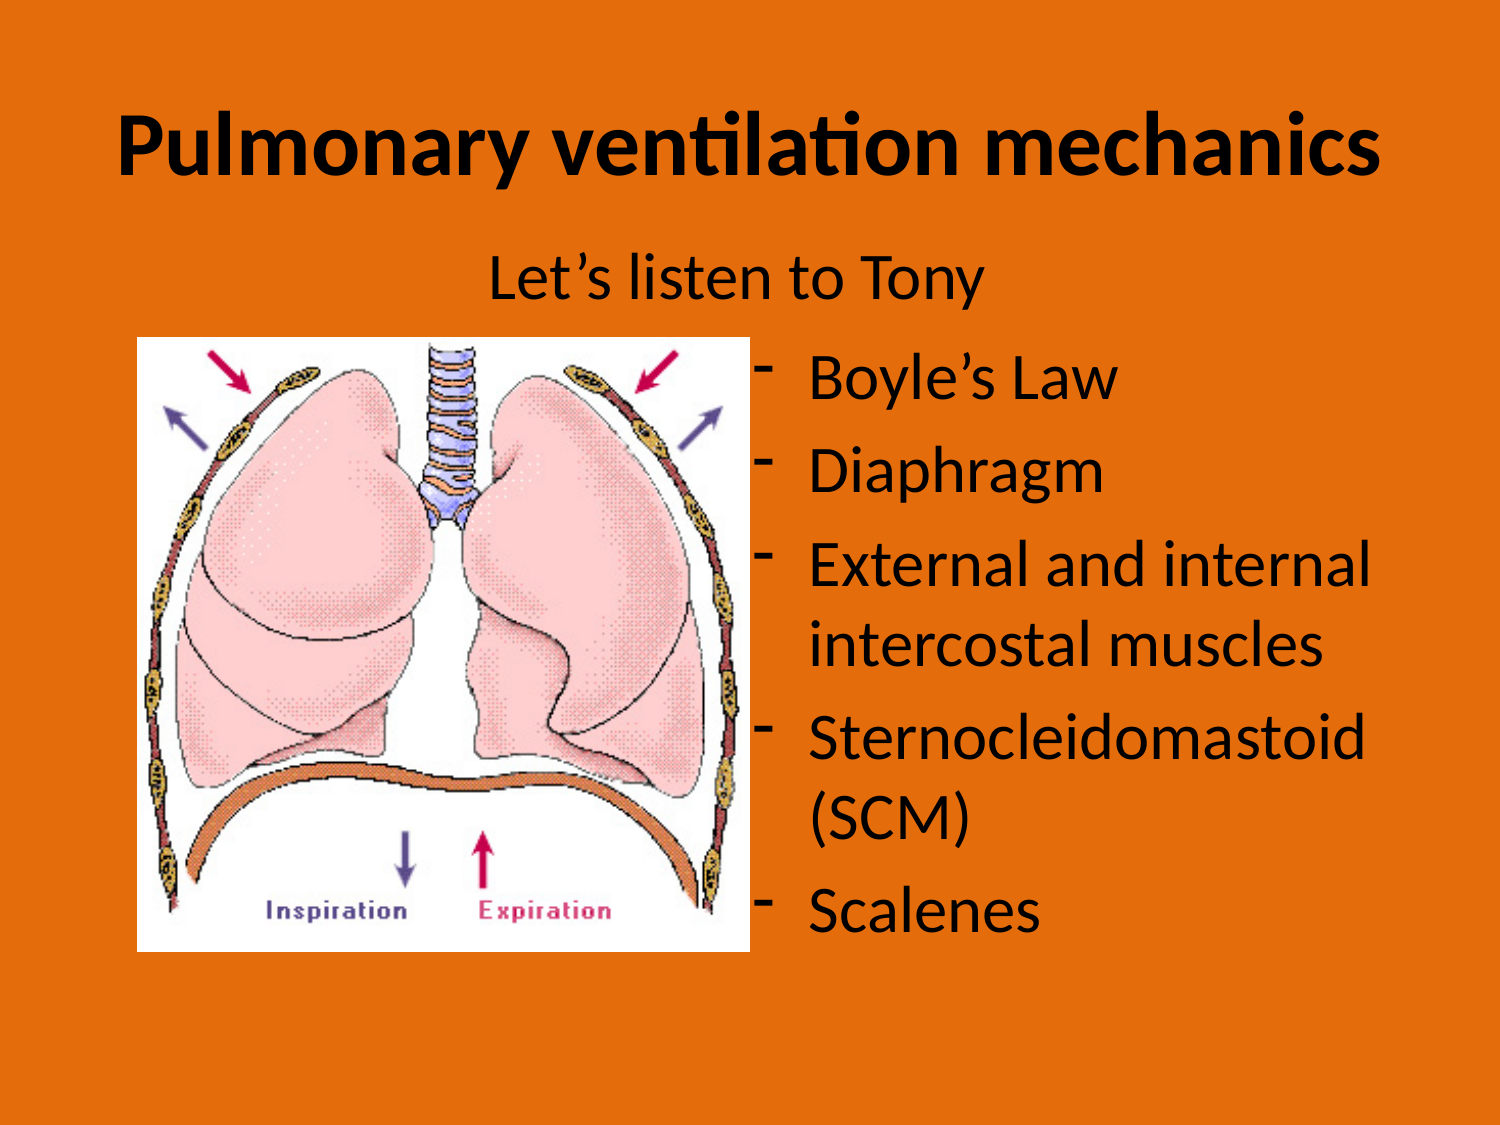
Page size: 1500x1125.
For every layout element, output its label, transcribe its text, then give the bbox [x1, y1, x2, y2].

picture [137, 337, 751, 953]
text_box Boyle’s Law Diaphragm External and internal intercostal muscles Sternocleidomastoid (SCM) Scalenes [737, 324, 1463, 1063]
title Pulmonary ventilation mechanics [75, 45, 1425, 233]
list Let’s listen to Tony [62, 224, 1413, 413]
